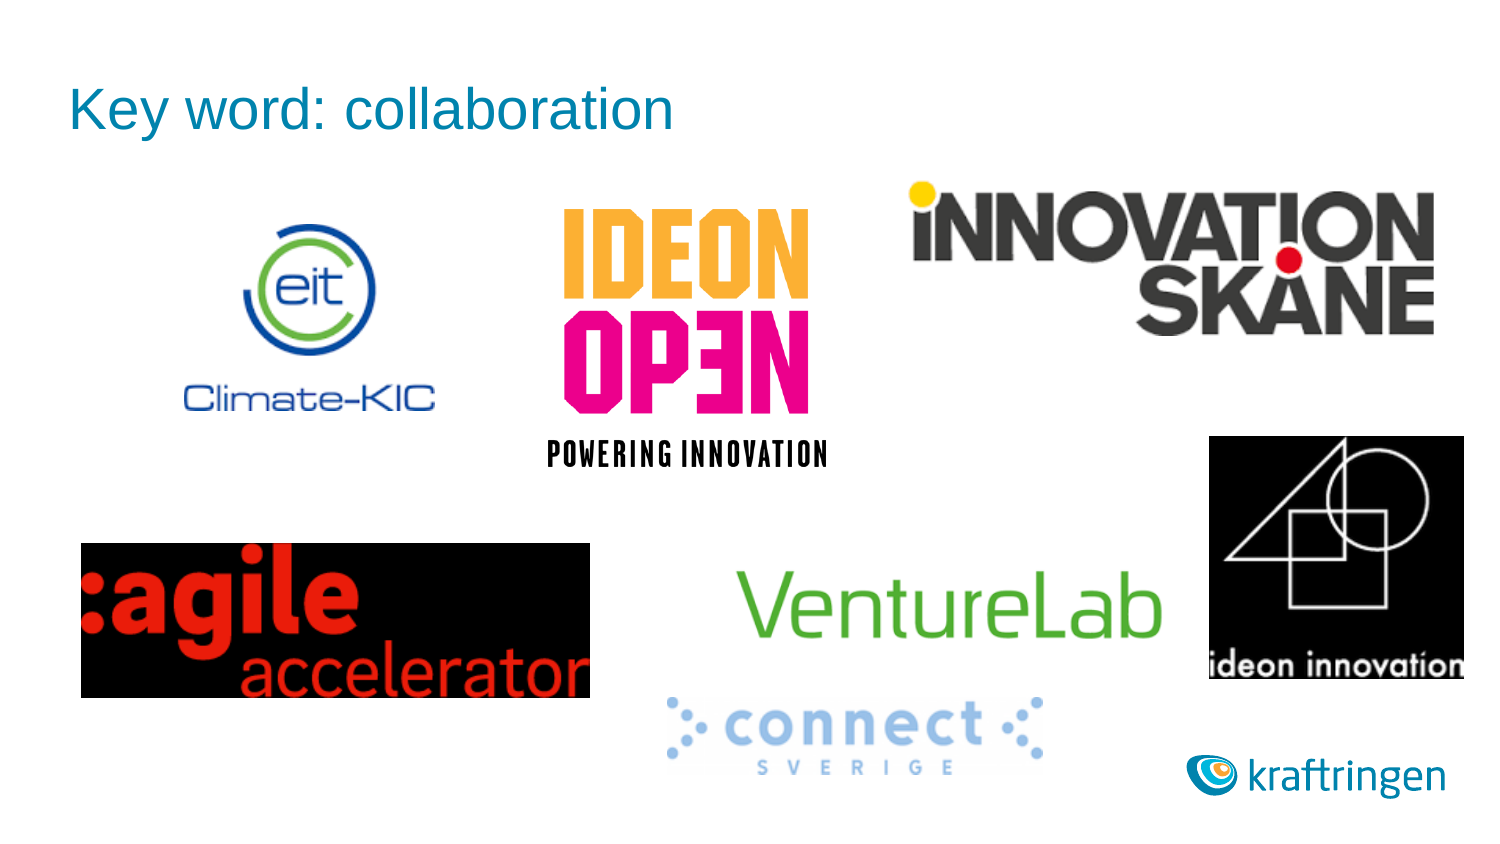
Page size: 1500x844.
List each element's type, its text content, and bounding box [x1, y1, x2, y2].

picture [1208, 435, 1465, 679]
picture [903, 167, 1434, 336]
picture [183, 224, 435, 411]
picture [80, 543, 590, 698]
picture [731, 531, 1173, 680]
picture [667, 697, 1043, 775]
title Key word: collaboration [69, 71, 1434, 212]
picture [547, 163, 826, 512]
